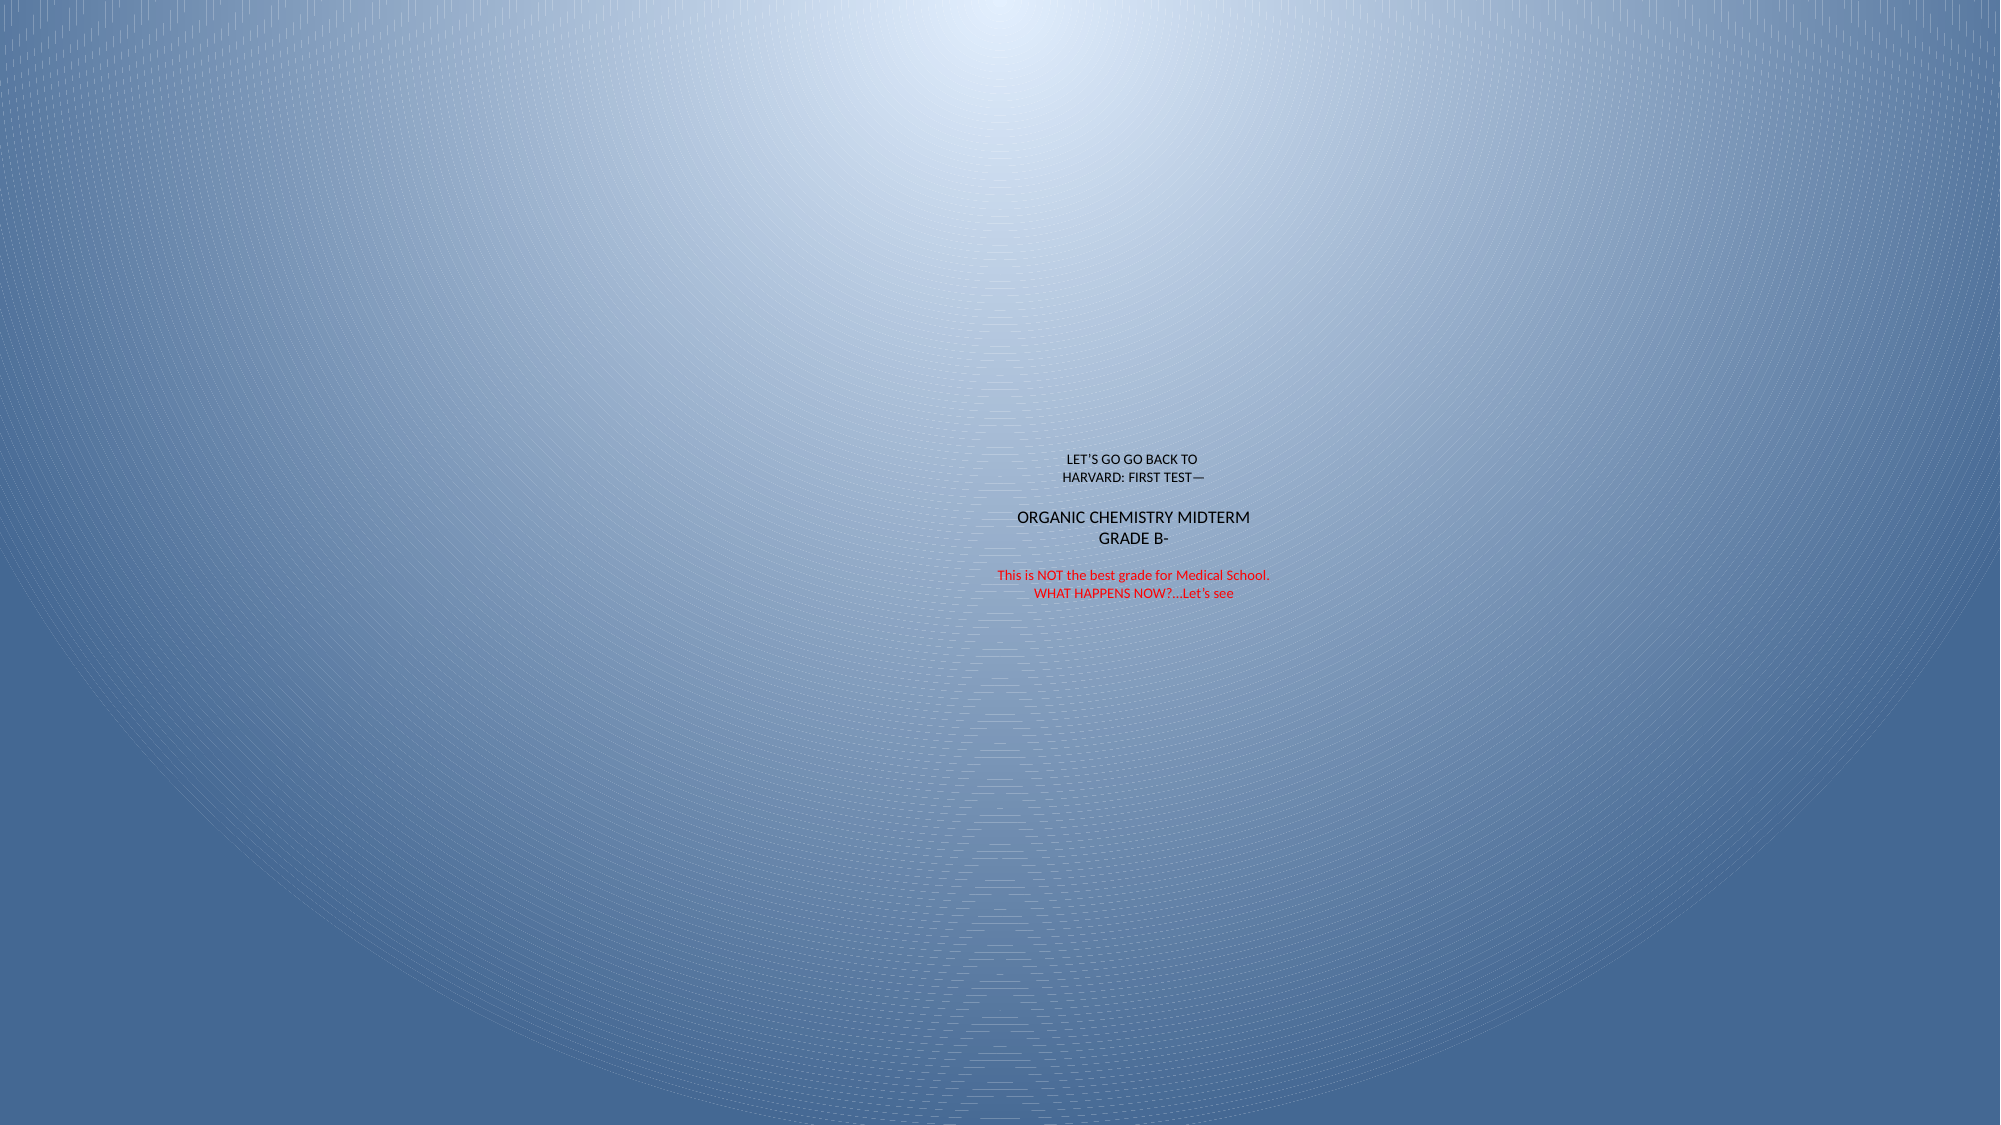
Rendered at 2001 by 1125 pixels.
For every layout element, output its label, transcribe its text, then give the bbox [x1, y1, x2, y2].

title LET’S GO GO BACK TO HARVARD: FIRST TEST— ORGANIC CHEMISTRY MIDTERM GRADE B- This is NOT the best grade for Medical School. WHAT HAPPENS NOW?…Let’s see [313, 422, 1954, 611]
